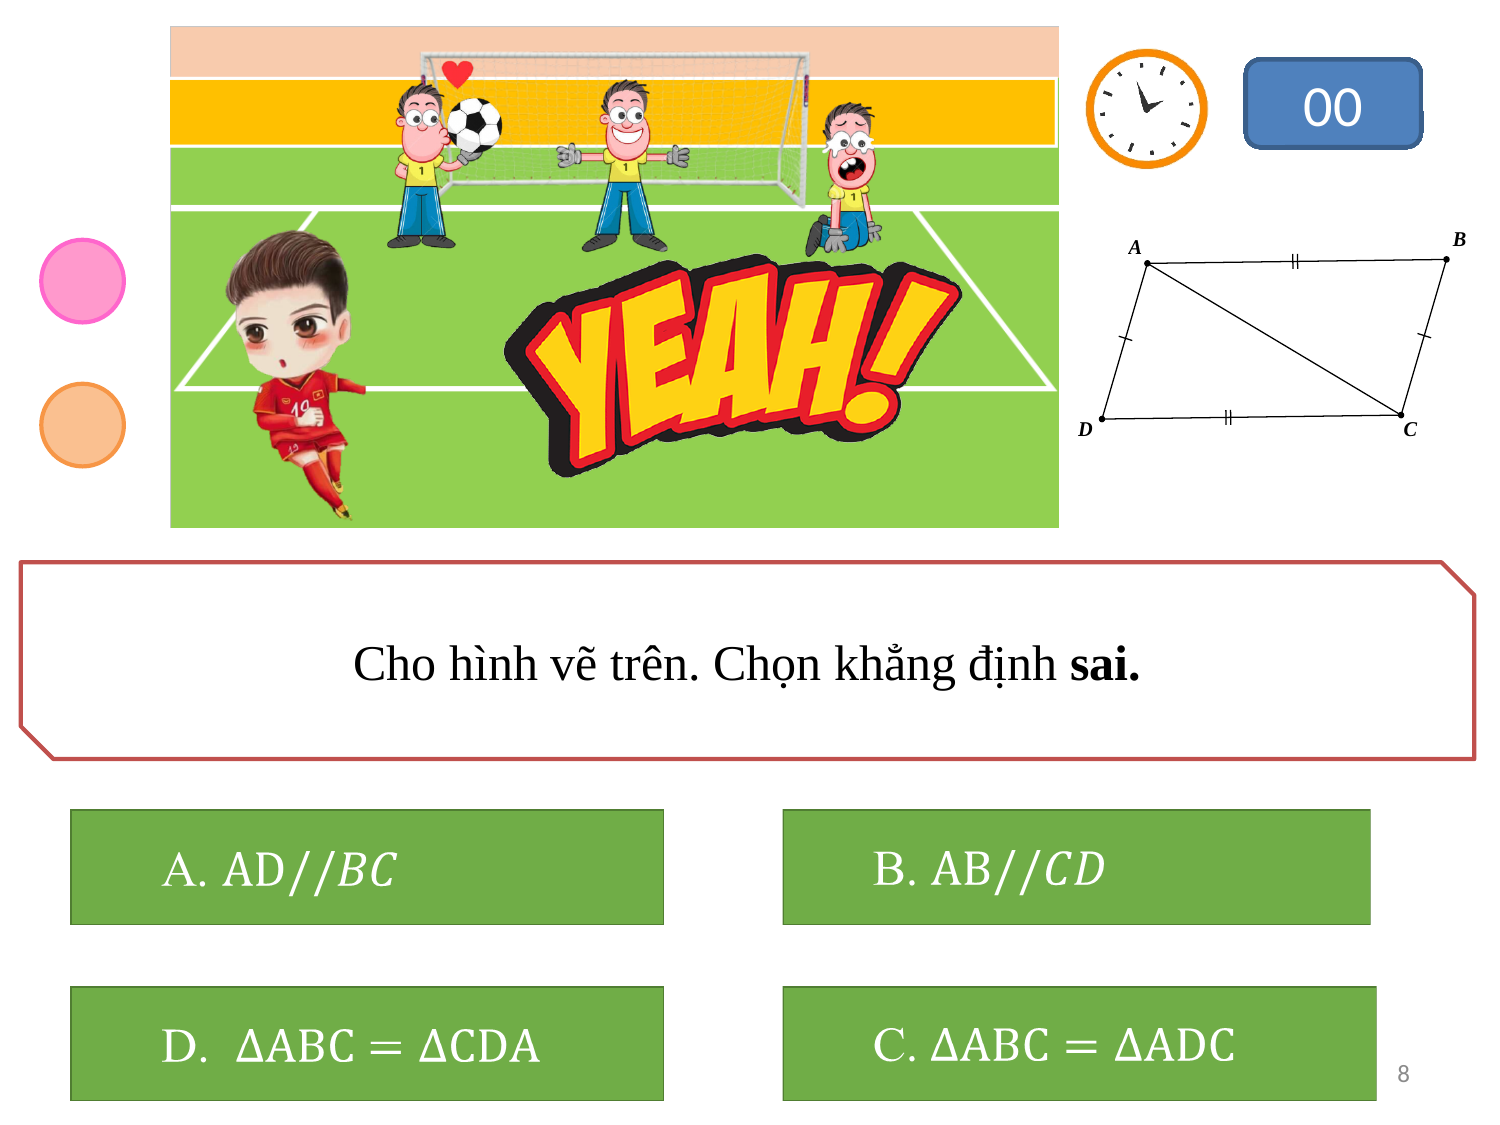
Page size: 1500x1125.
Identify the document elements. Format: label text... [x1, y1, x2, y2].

text_box [70, 809, 664, 925]
text_box [782, 986, 1377, 1102]
text_box 00 [1243, 57, 1424, 150]
slide_number 8 [1074, 1042, 1425, 1103]
text_box [70, 986, 664, 1102]
picture [170, 25, 1060, 528]
picture [1065, 214, 1483, 457]
text_box [39, 237, 126, 325]
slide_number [75, 1042, 425, 1103]
text_box Cho hình vẽ trên. Chọn khẳng định sai. [18, 560, 1477, 762]
text_box [39, 381, 126, 469]
text_box [782, 809, 1371, 925]
picture [1081, 43, 1212, 174]
footer [512, 1042, 988, 1103]
